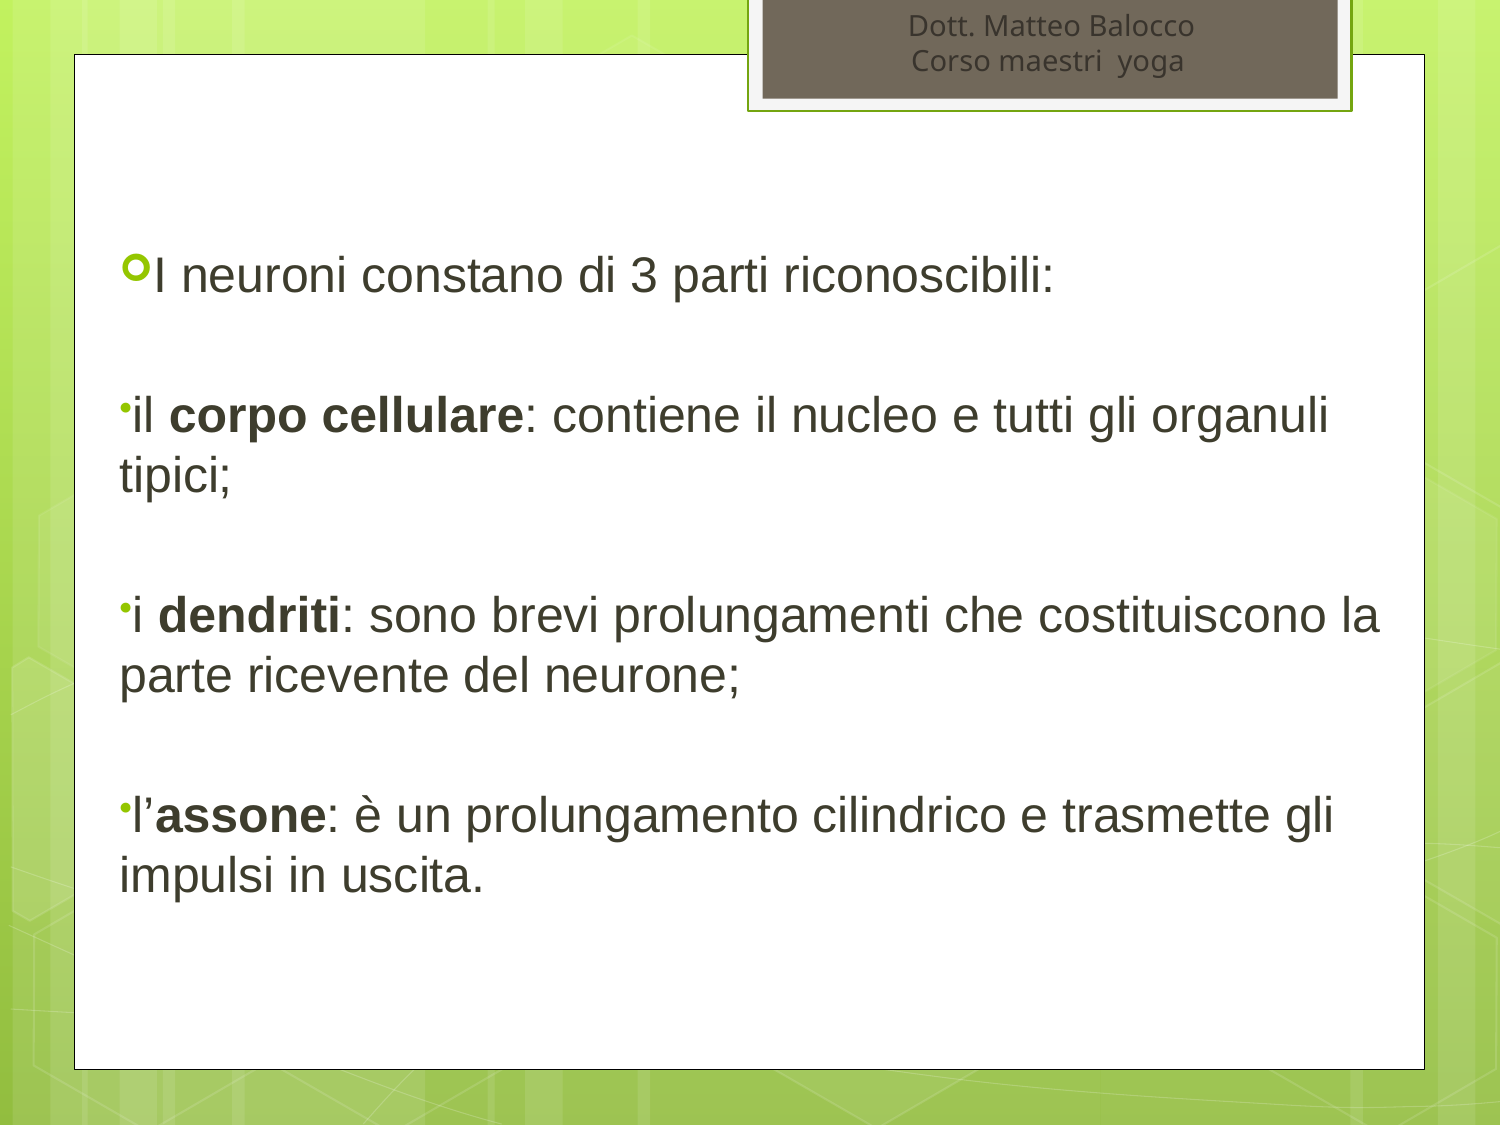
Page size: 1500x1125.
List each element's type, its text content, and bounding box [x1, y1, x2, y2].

list I neuroni constano di 3 parti riconoscibili: il corpo cellulare: contiene il nucleo e tutti gli organuli tipici; i dendriti: sono brevi prolungamenti che costituiscono la parte ricevente del neurone; l’assone: è un prolungamento cilindrico e trasmette gli impulsi in uscita. [104, 235, 1417, 910]
text_box Dott. Matteo Balocco Corso maestri yoga [779, 0, 1324, 85]
